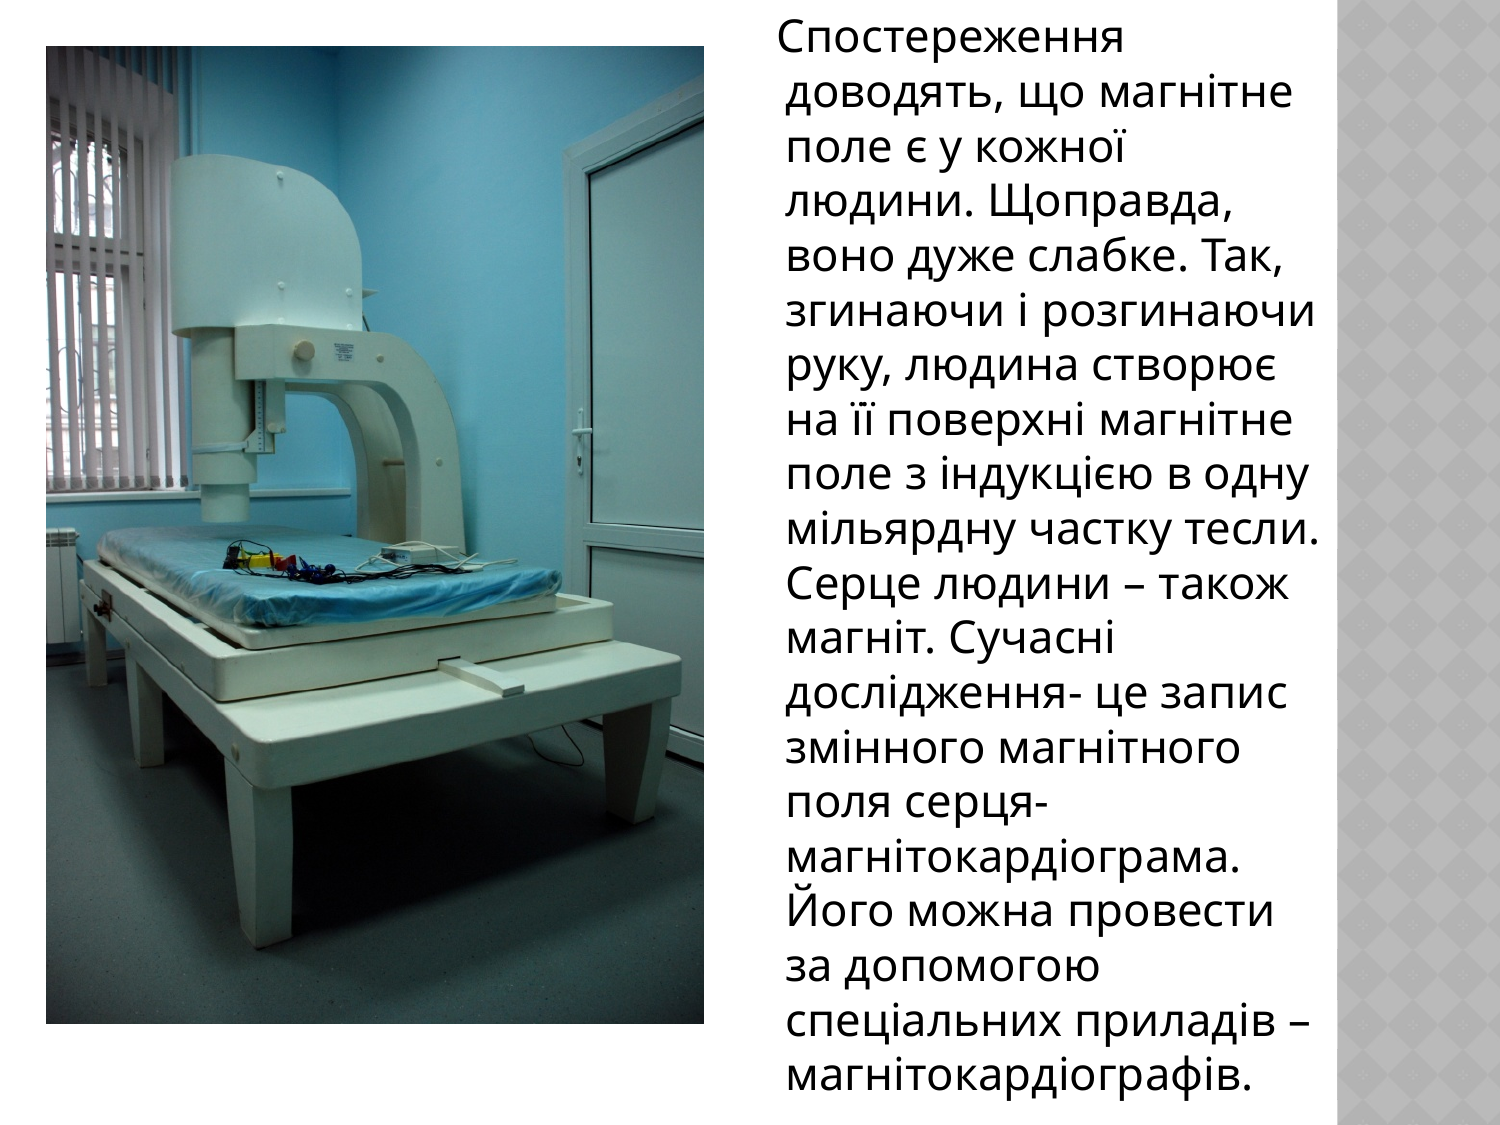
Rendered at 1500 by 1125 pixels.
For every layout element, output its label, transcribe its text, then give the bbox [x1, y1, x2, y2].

picture [46, 46, 704, 1024]
list Спостереження доводять, що магнітне поле є у кожної людини. Щоправда, воно дуже слабке. Так, згинаючи і розгинаючи руку, людина створює на її поверхні магнітне поле з індукцією в одну мільярдну частку тесли. Серце людини – також магніт. Сучасні дослідження- це запис змінного магнітного поля серця- магнітокардіограма. Його можна провести за допомогою спеціальних приладів – магнітокардіографів. [726, 0, 1343, 1125]
